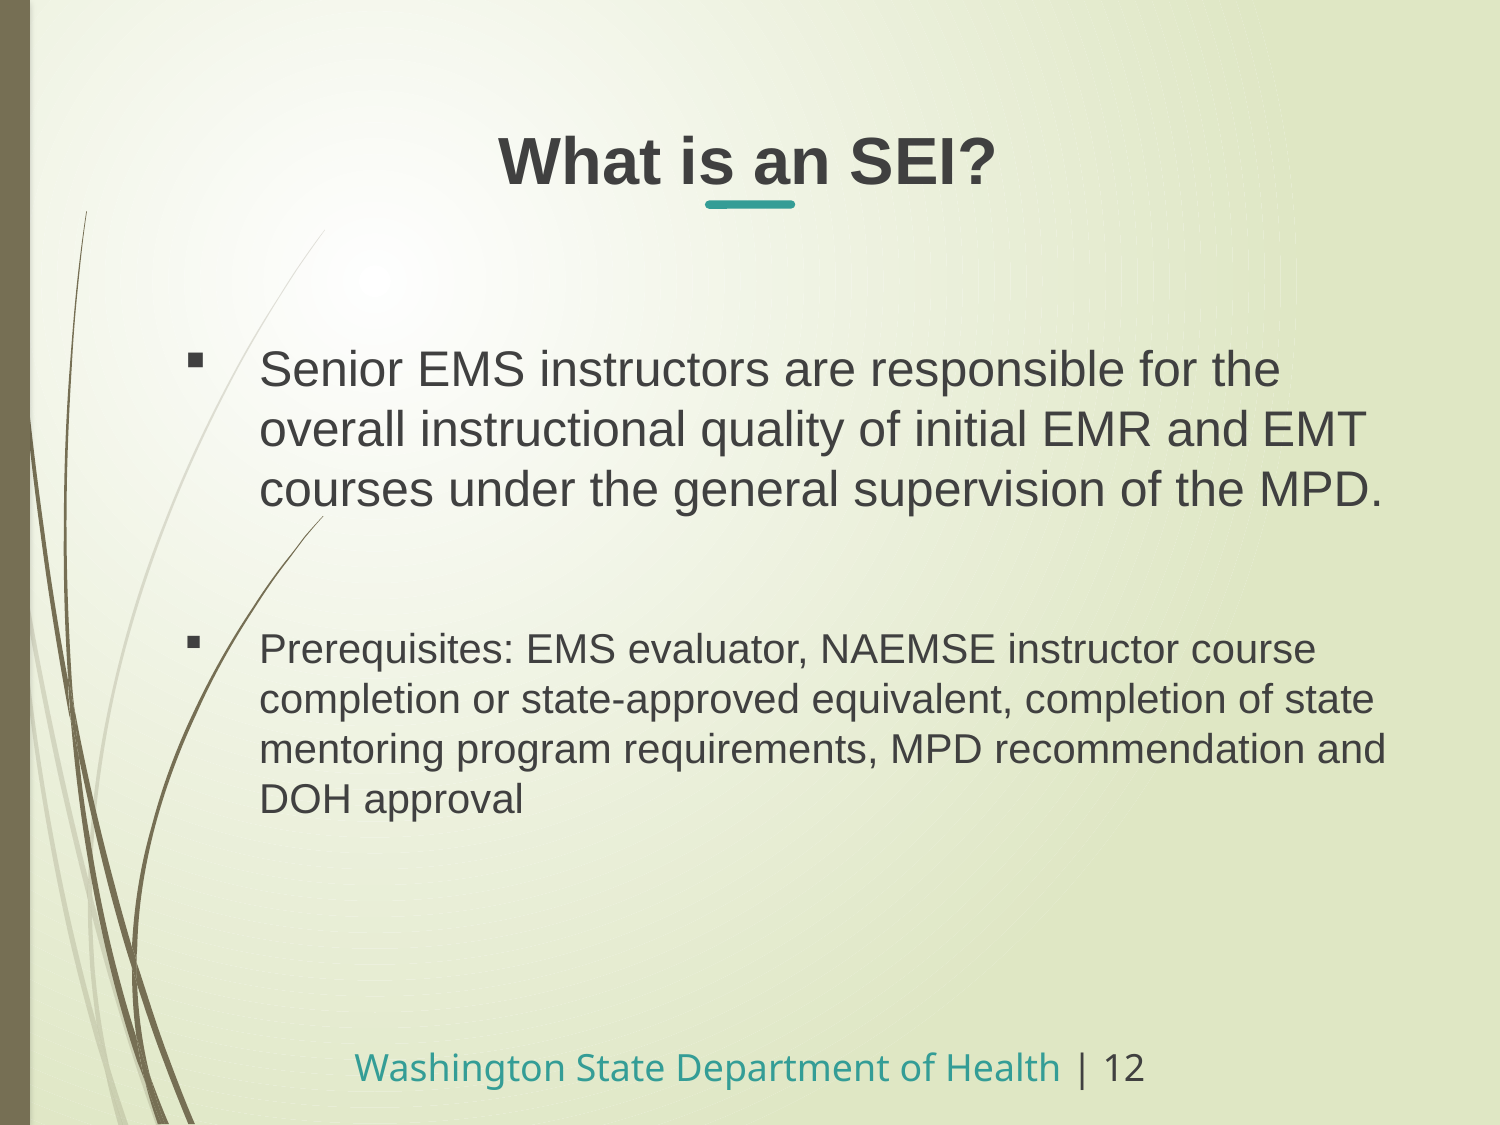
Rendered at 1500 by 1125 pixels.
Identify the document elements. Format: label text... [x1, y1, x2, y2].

list What is an SEI? [0, 110, 1499, 190]
list Senior EMS instructors are responsible for the overall instructional quality of initial EMR and EMT courses under the general supervision of the MPD. Prerequisites: EMS evaluator, NAEMSE instructor course completion or state-approved equivalent, completion of state mentoring program requirements, MPD recommendation and DOH approval [169, 328, 1424, 1028]
